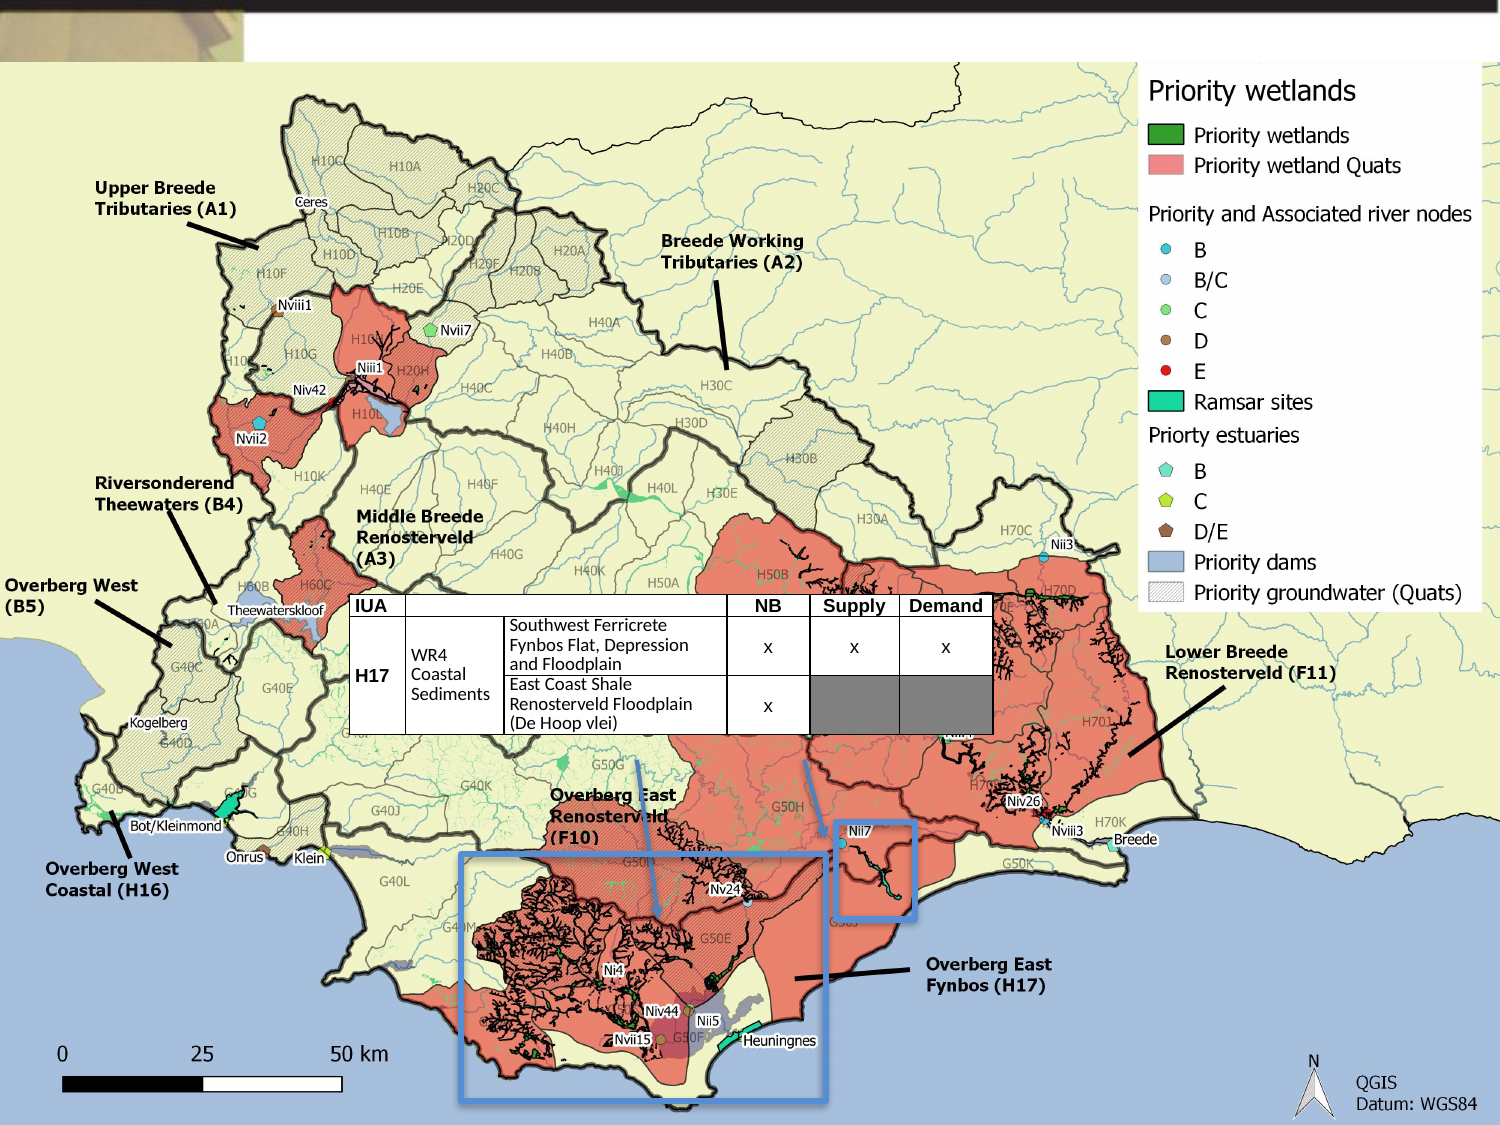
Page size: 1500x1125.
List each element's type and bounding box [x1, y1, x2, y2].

text_box [636, 759, 659, 920]
list [0, 62, 1500, 1125]
text_box [803, 759, 826, 840]
picture [0, 0, 1500, 62]
